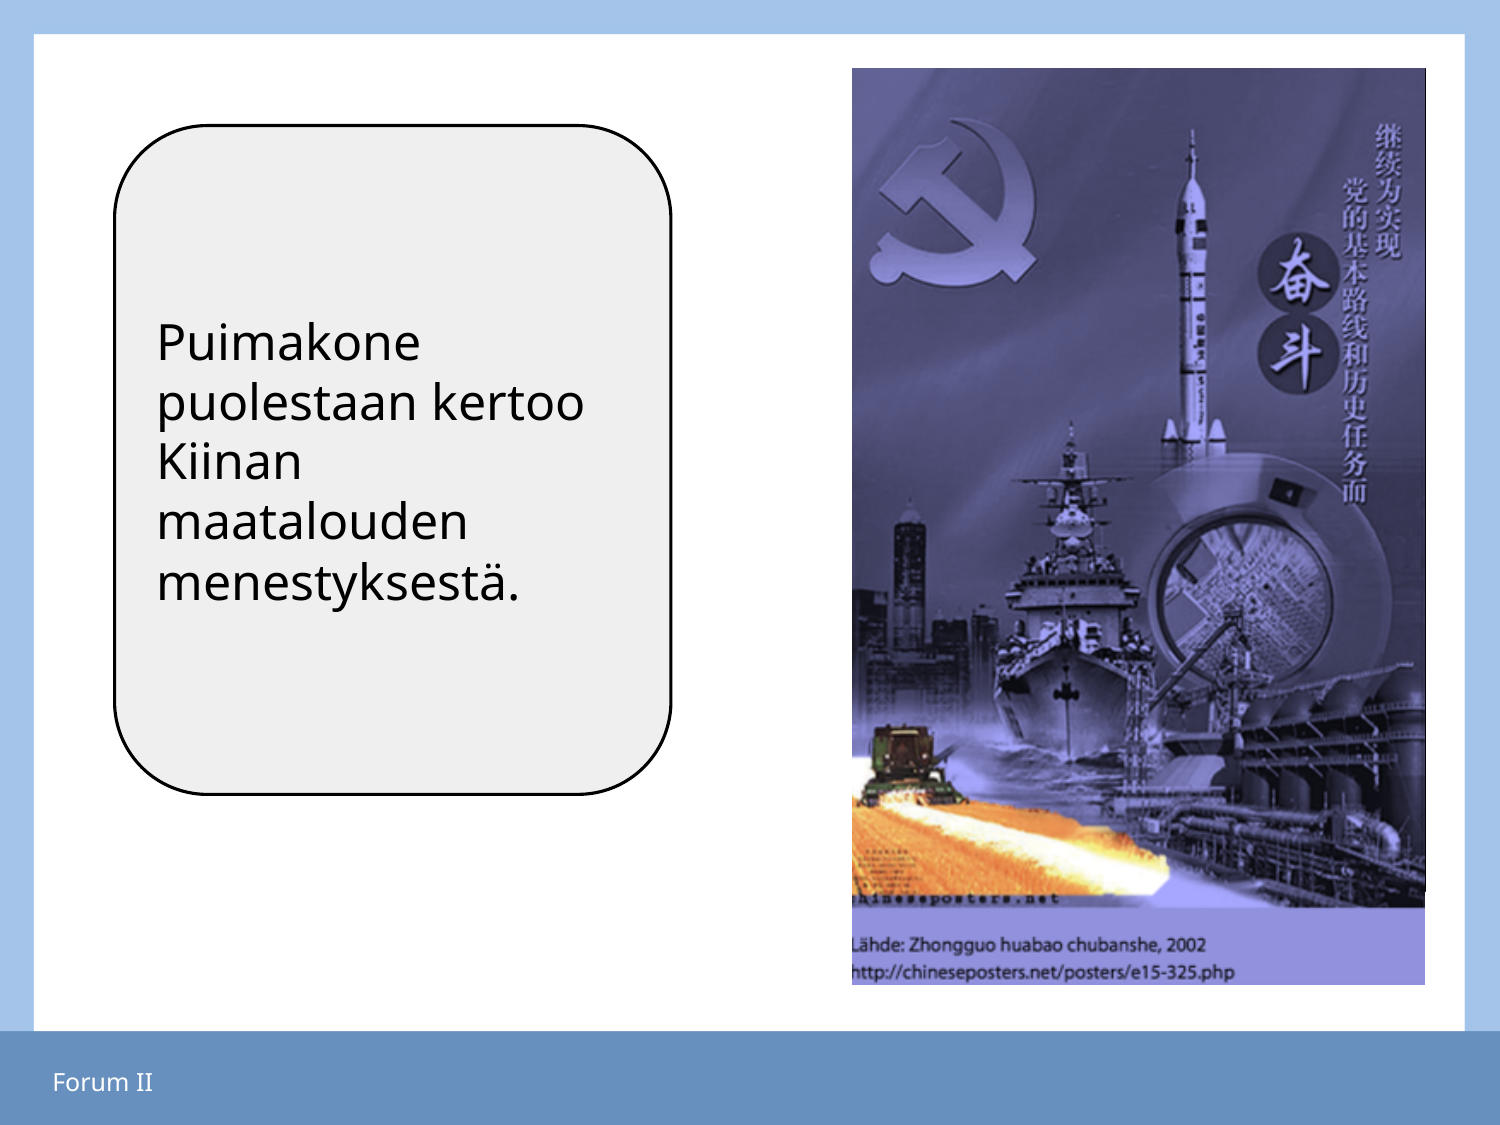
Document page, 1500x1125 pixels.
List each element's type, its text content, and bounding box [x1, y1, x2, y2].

picture [0, 0, 1500, 1125]
text_box Puimakone puolestaan kertoo Kiinan maatalouden menestyksestä. [114, 125, 671, 795]
